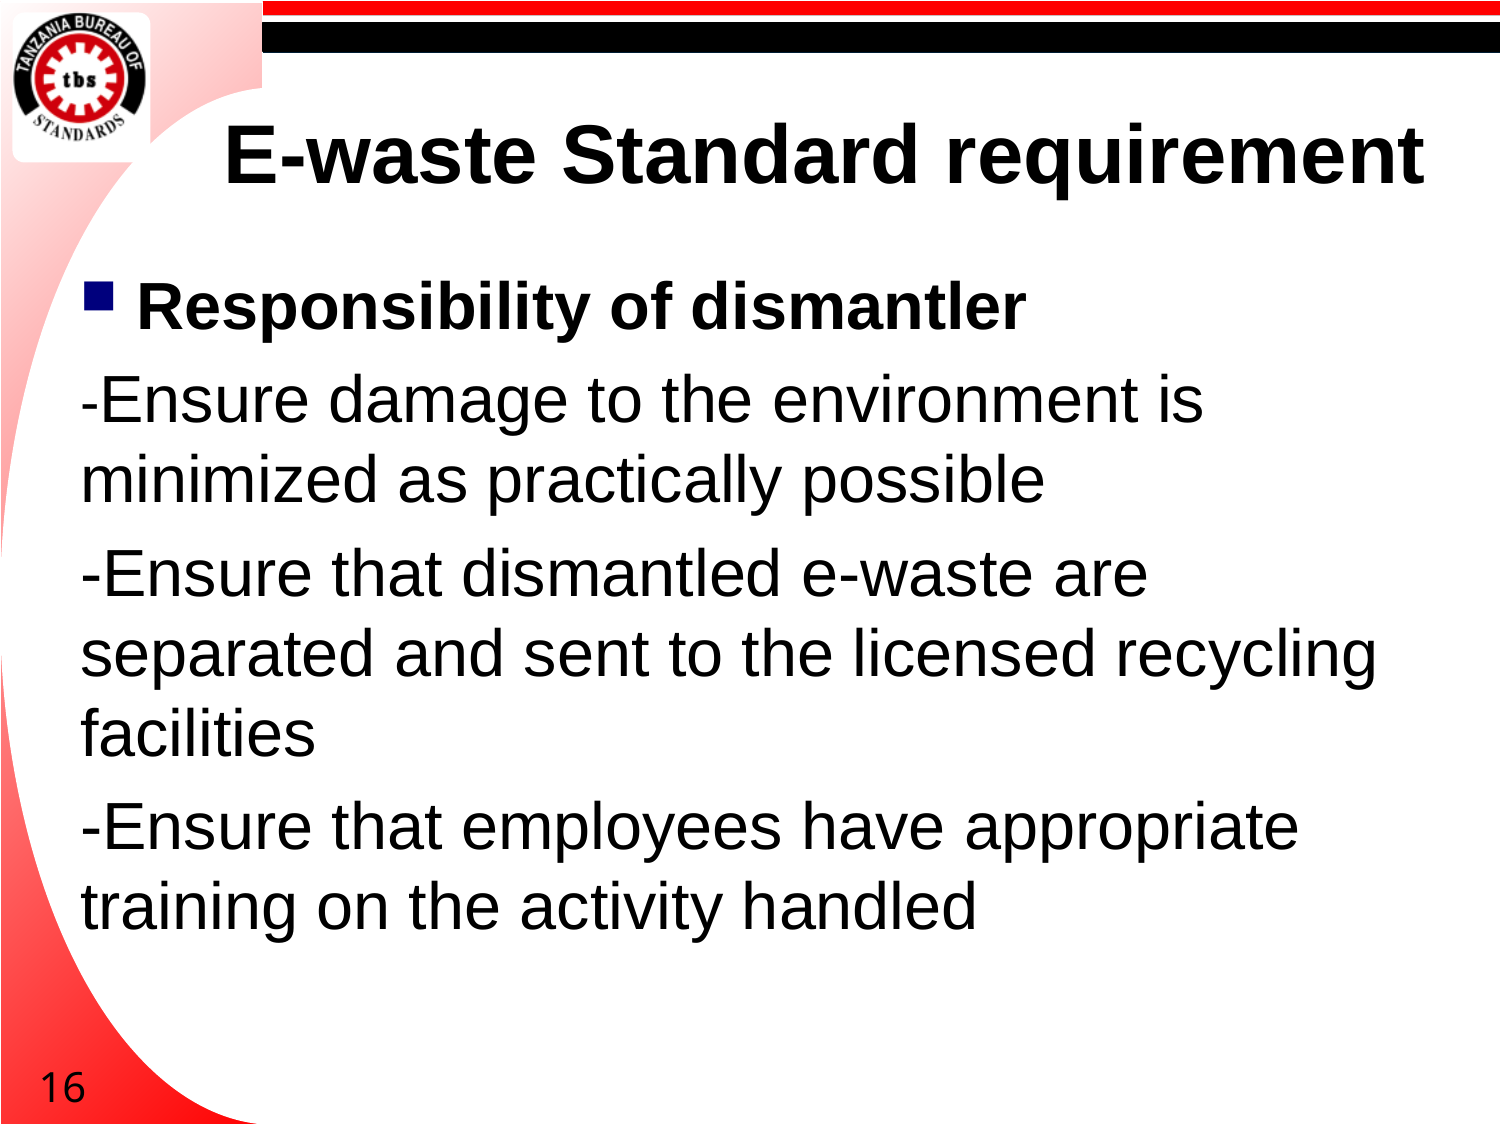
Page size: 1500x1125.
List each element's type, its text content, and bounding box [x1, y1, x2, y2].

slide_number 16 [12, 1062, 113, 1125]
list Responsibility of dismantler -Ensure damage to the environment is minimized as practically possible -Ensure that dismantled e-waste are separated and sent to the licensed recycling facilities -Ensure that employees have appropriate training on the activity handled [64, 255, 1448, 1036]
title E-waste Standard requirement [174, 74, 1476, 226]
picture [12, 12, 151, 163]
picture [263, 1, 1500, 22]
